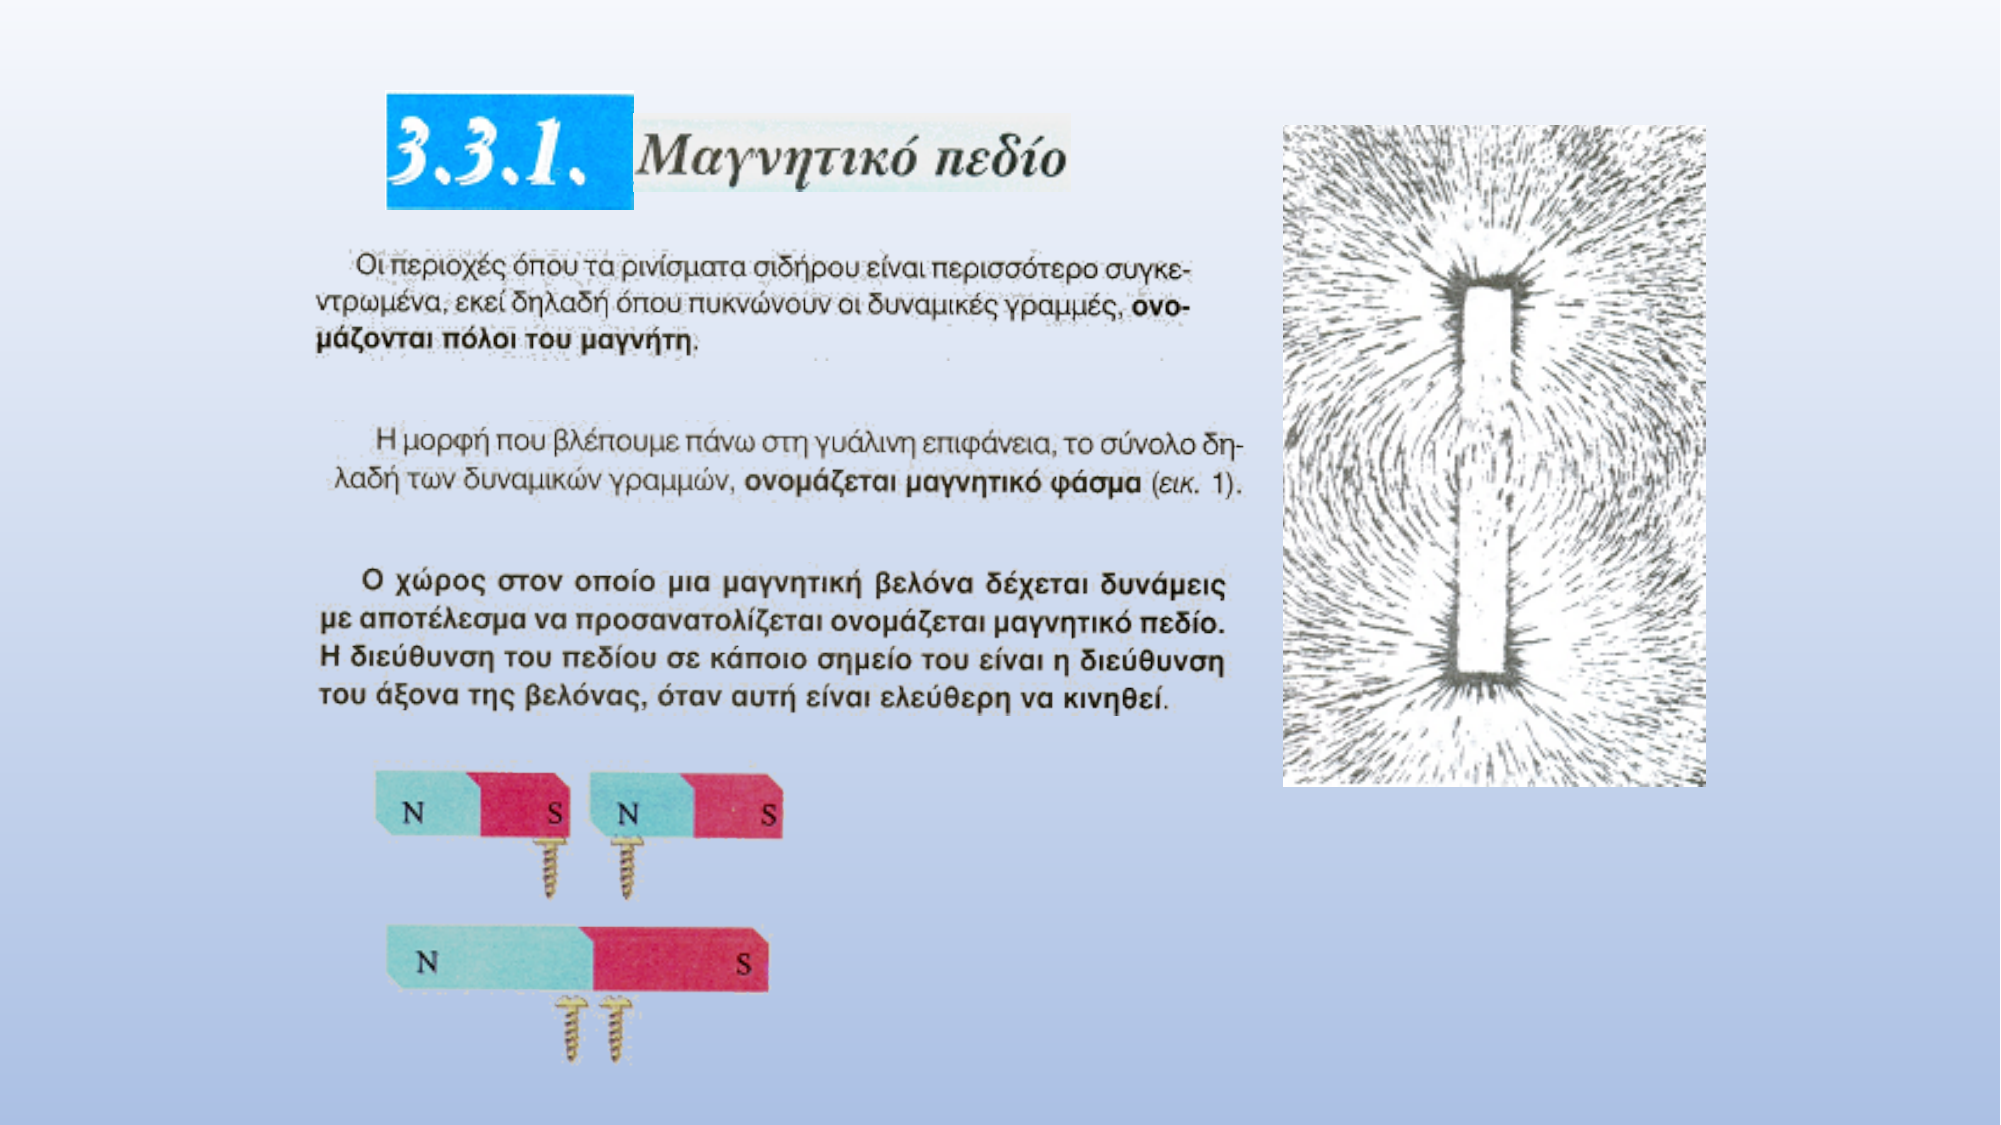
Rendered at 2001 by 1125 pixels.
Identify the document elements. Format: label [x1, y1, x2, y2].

picture [1283, 125, 1706, 787]
picture [314, 562, 1237, 716]
picture [362, 739, 823, 1077]
picture [314, 243, 1213, 361]
text_box [385, 90, 1071, 210]
picture [326, 420, 1249, 503]
